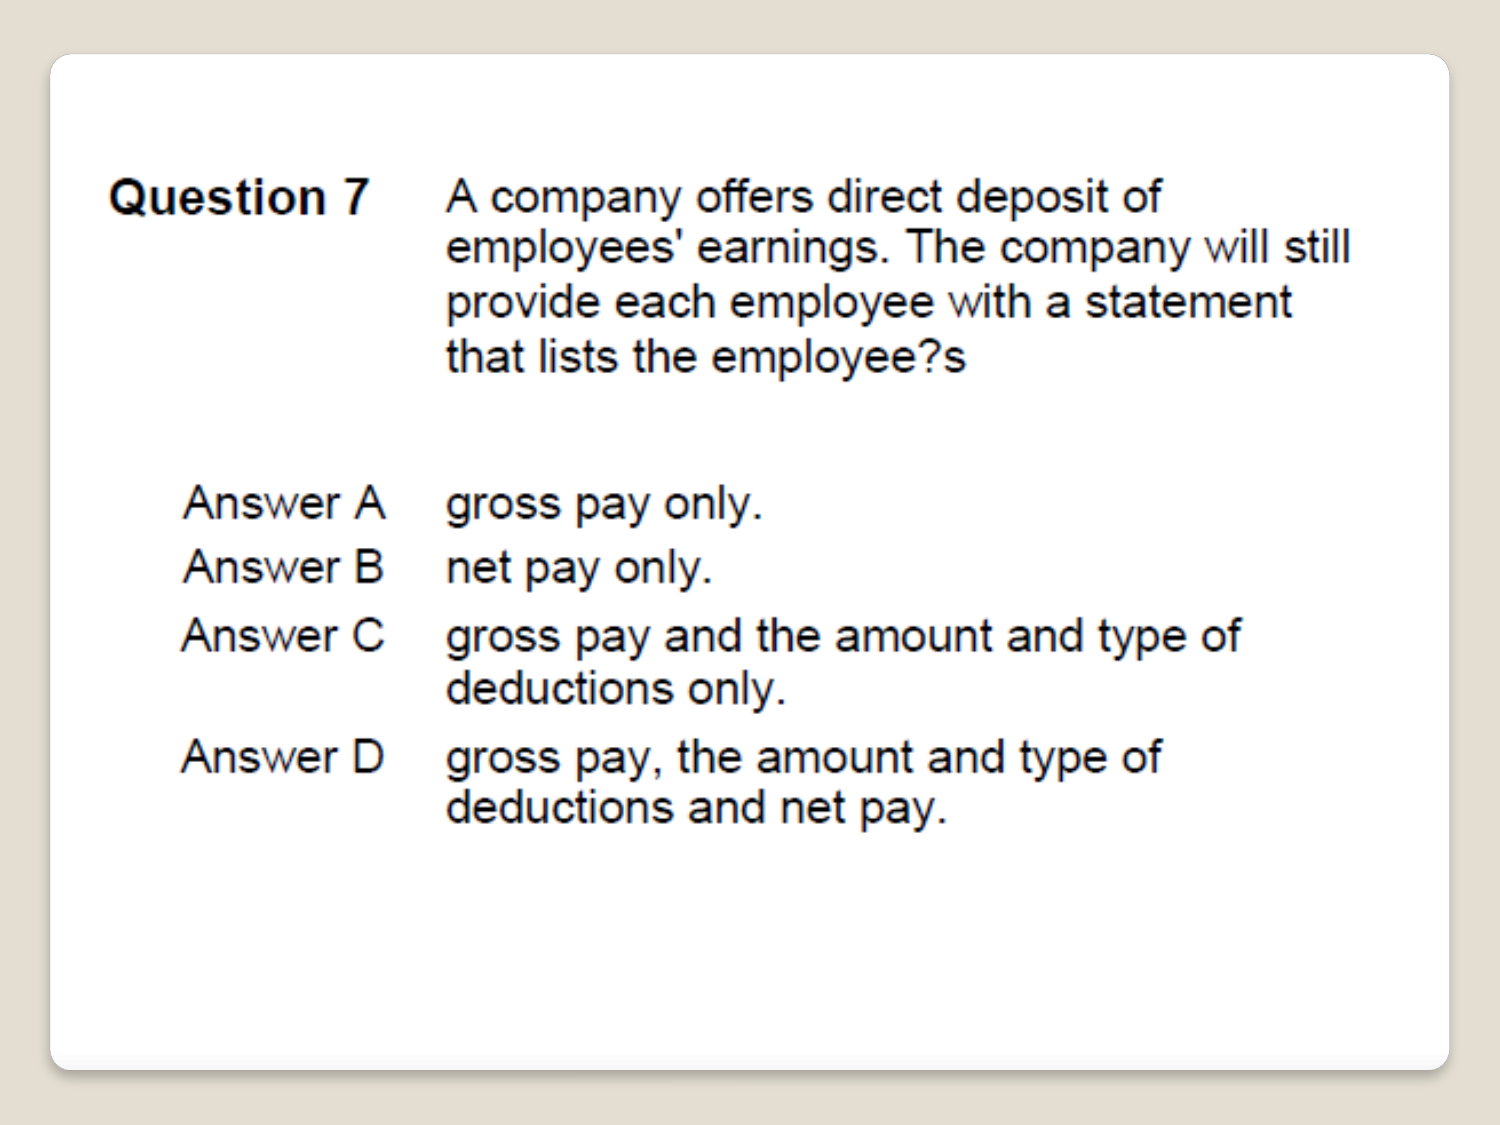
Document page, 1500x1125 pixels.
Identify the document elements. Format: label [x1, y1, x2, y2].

picture [62, 137, 1428, 876]
